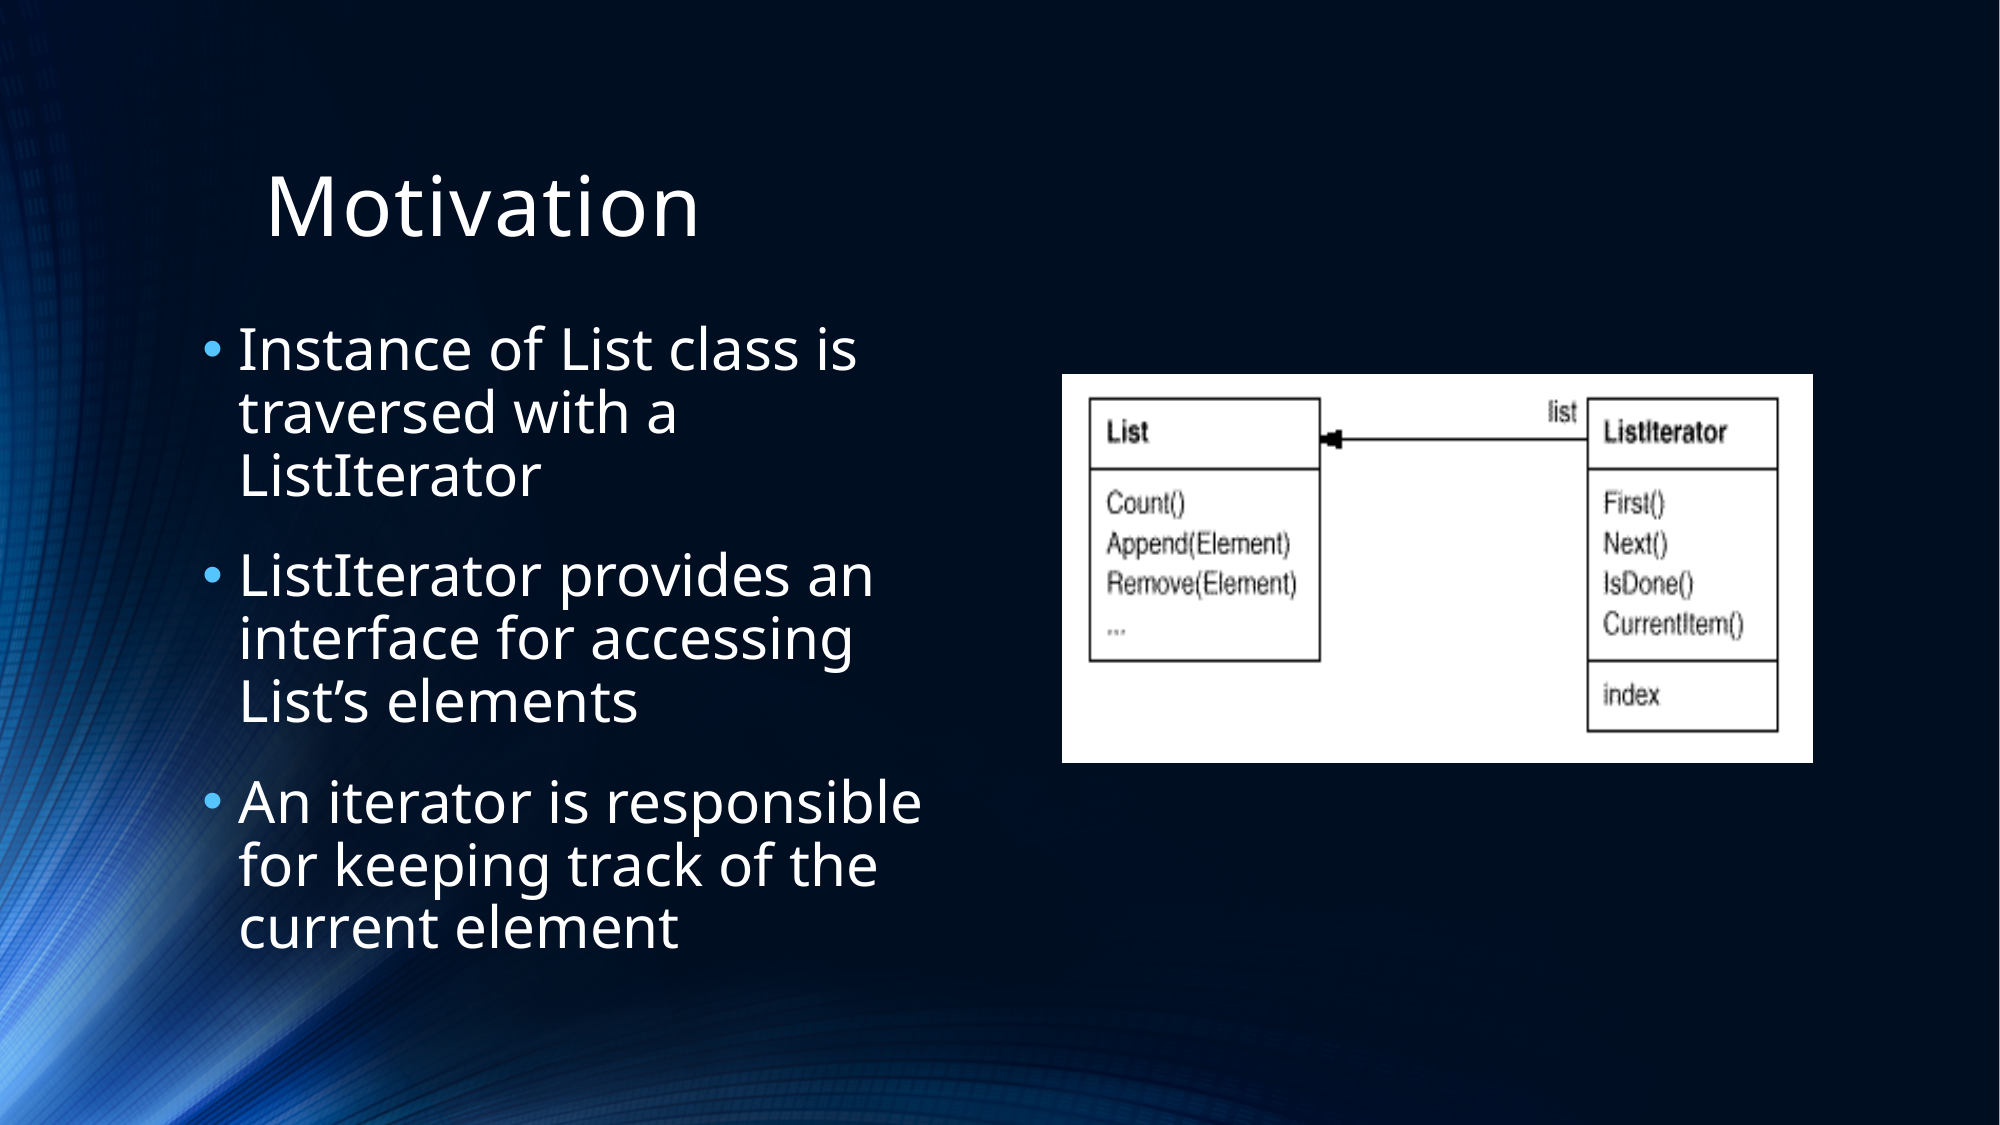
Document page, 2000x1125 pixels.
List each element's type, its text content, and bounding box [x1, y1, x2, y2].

title Motivation [249, 62, 1750, 263]
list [1062, 374, 1813, 763]
picture [0, 0, 2000, 1125]
list Instance of List class is traversed with a ListIterator ListIterator provides an interface for accessing List’s elements An iterator is responsible for keeping track of the current element [187, 312, 988, 988]
